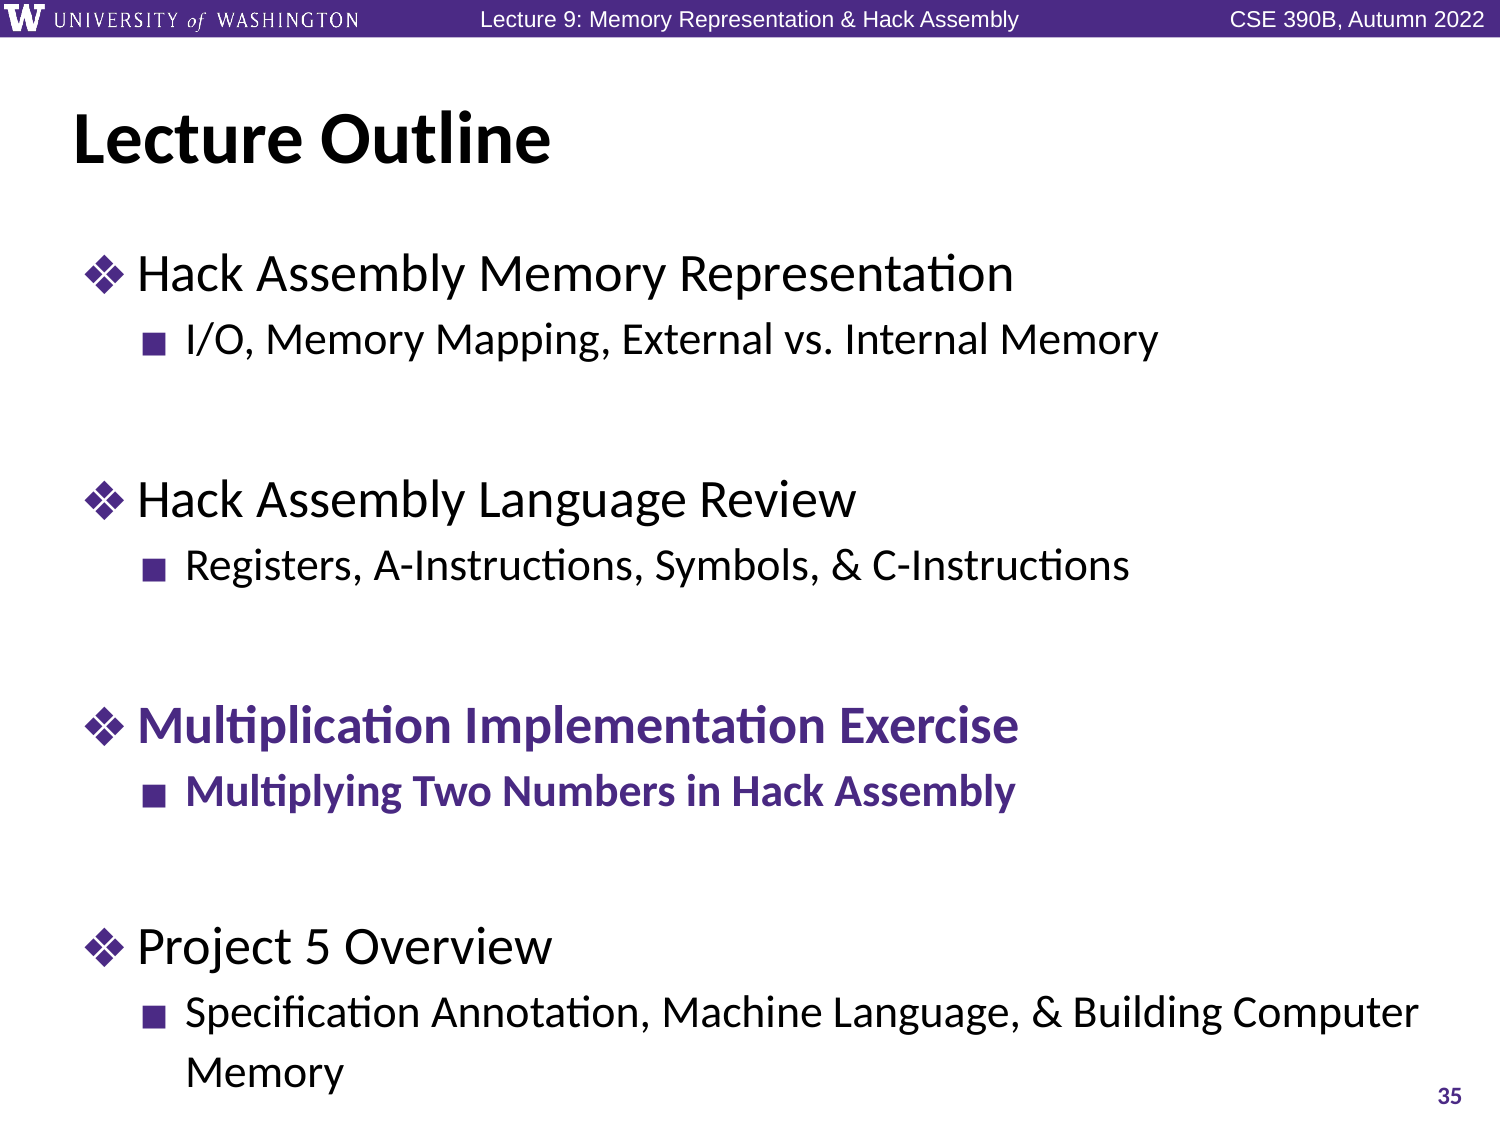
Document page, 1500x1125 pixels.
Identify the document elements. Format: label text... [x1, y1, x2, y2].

title Lecture Outline [58, 71, 1438, 197]
slide_number 35 [1400, 1065, 1500, 1125]
list Hack Assembly Memory Representation I/O, Memory Mapping, External vs. Internal Memory Hack Assembly Language Review Registers, A-Instructions, Symbols, & C-Instructions Multiplication Implementation Exercise Multiplying Two Numbers in Hack Assembly Project 5 Overview Specification Annotation, Machine Language, & Building Computer Memory [65, 223, 1438, 1040]
picture [4, 4, 358, 32]
